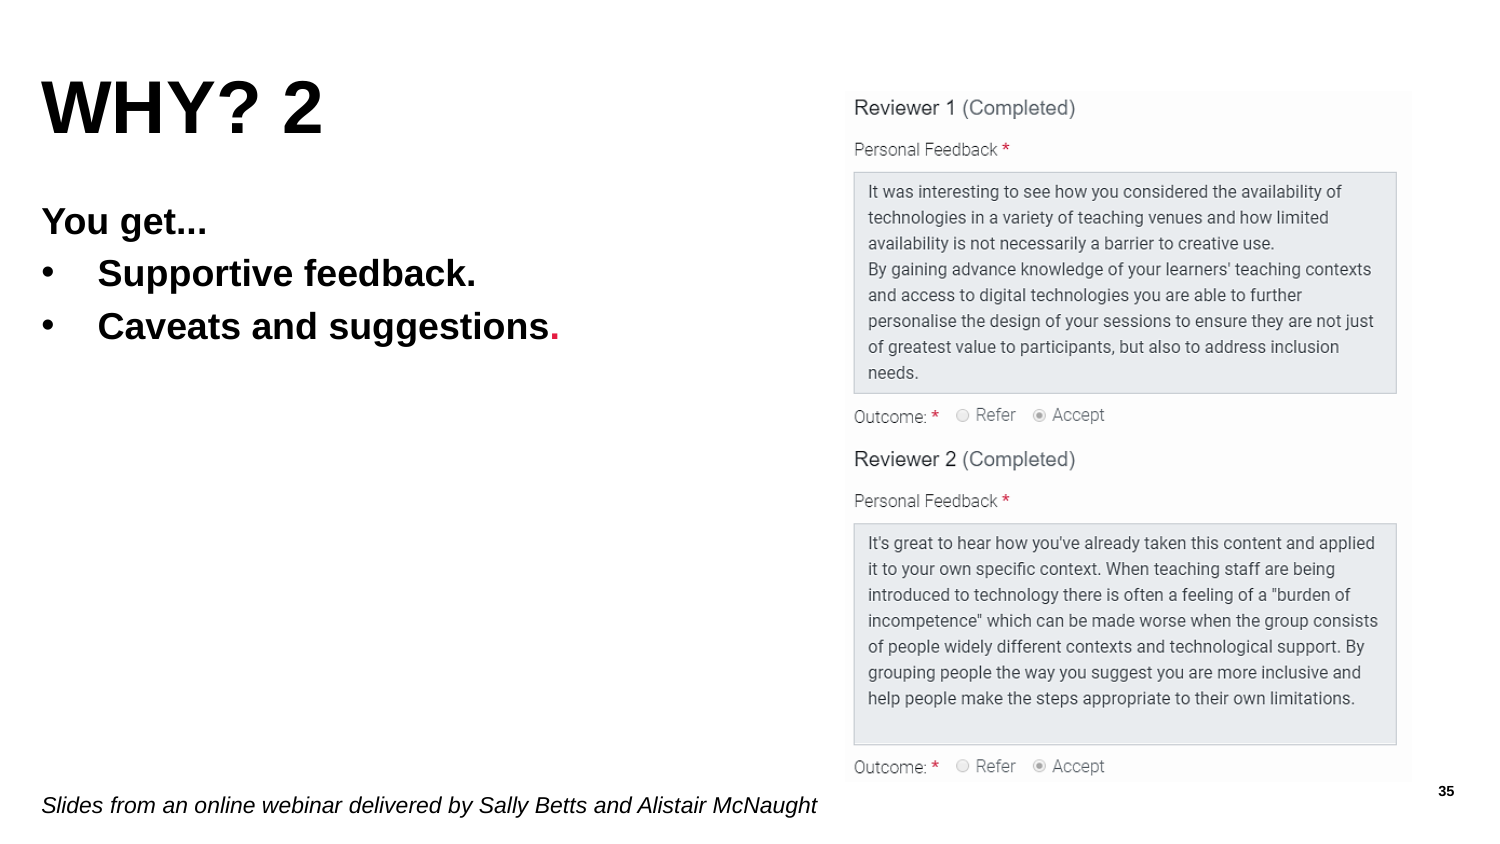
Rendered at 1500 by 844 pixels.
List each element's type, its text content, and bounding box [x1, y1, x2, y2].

text_box Slides from an online webinar delivered by Sally Betts and Alistair McNaught [41, 790, 1305, 819]
picture [844, 90, 1412, 783]
list You get... Supportive feedback. Caveats and suggestions. [41, 196, 730, 754]
slide_number 35 [1305, 782, 1455, 827]
title Why? 2 [41, 33, 1424, 175]
